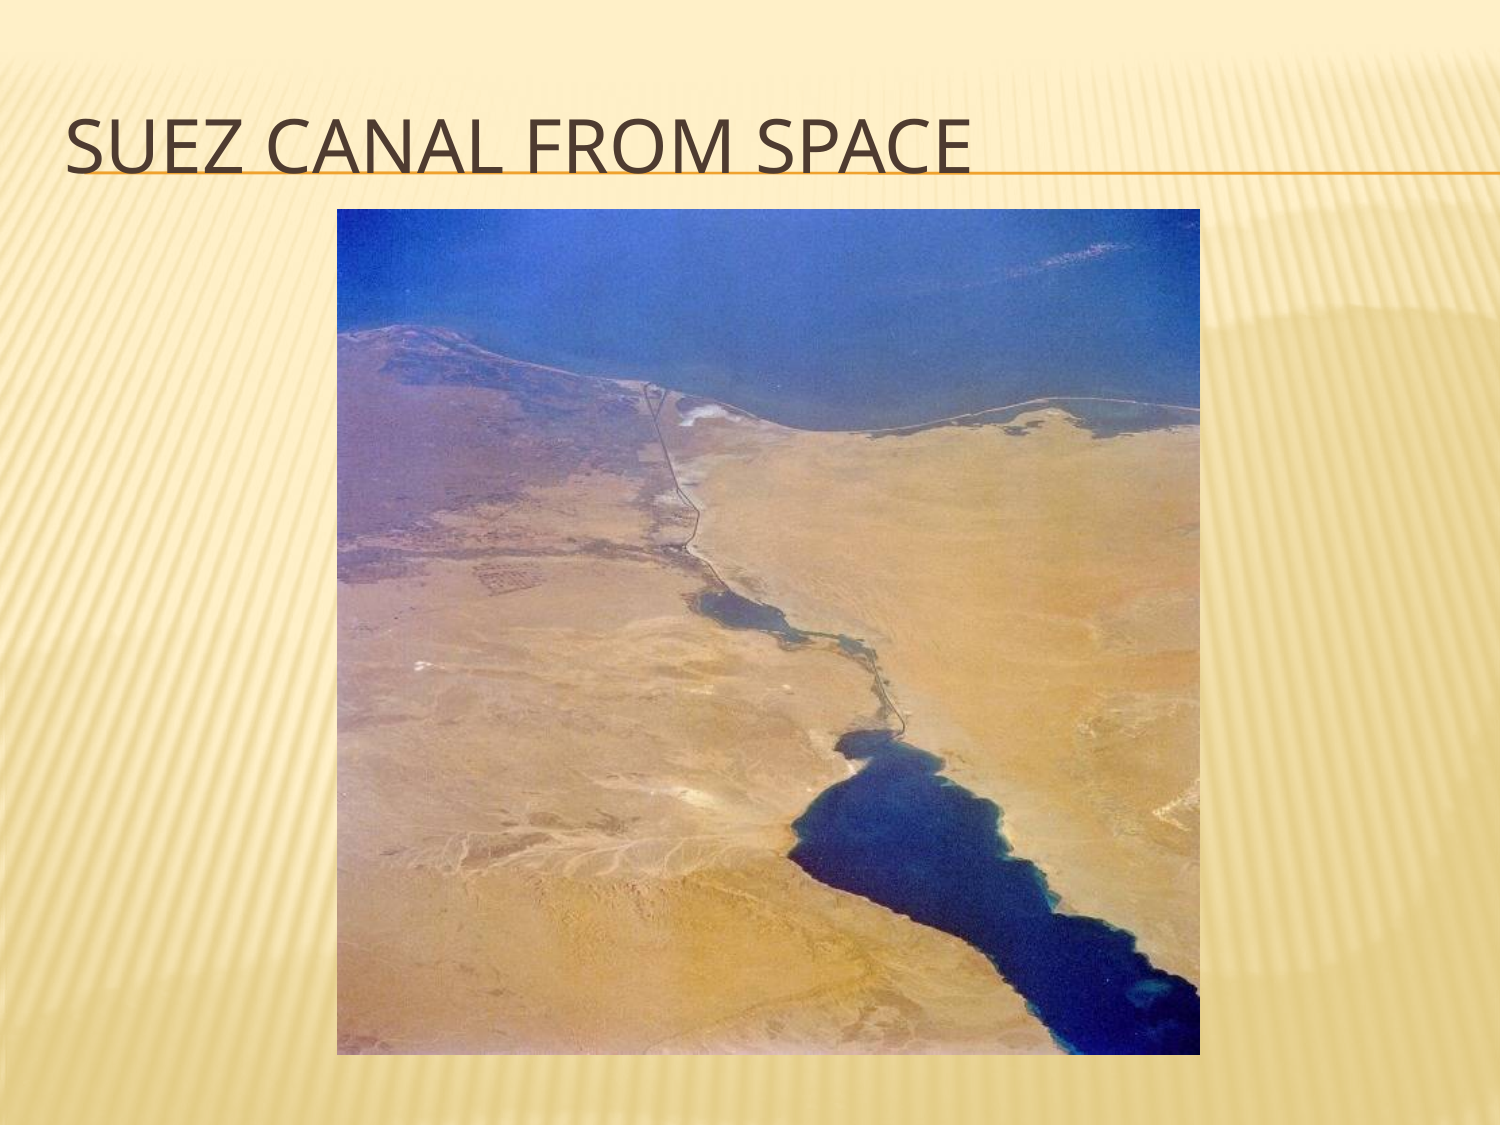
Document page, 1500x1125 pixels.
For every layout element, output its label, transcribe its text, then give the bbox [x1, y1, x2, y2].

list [337, 209, 1201, 1055]
title Suez Canal From space [50, 75, 1475, 213]
